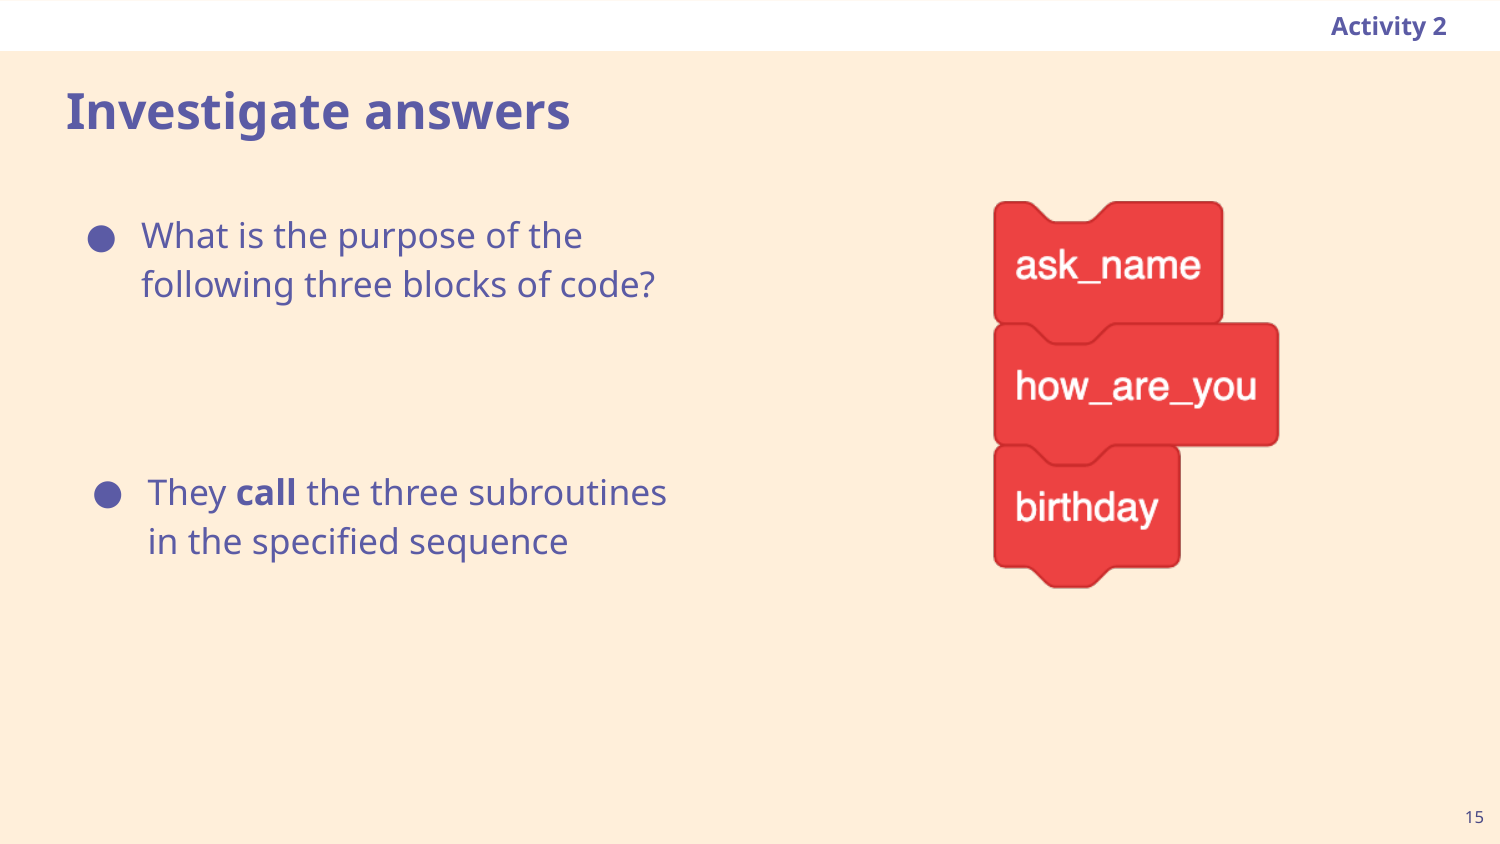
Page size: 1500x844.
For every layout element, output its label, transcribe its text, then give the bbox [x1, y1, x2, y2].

subtitle Activity 2 [862, 0, 1448, 52]
list What is the purpose of the following three blocks of code? [51, 191, 723, 315]
picture [989, 200, 1291, 596]
slide_number ‹#› [1448, 792, 1500, 844]
text_box They call the three subroutines in the specified sequence [57, 448, 723, 720]
title Investigate answers [51, 52, 1449, 167]
